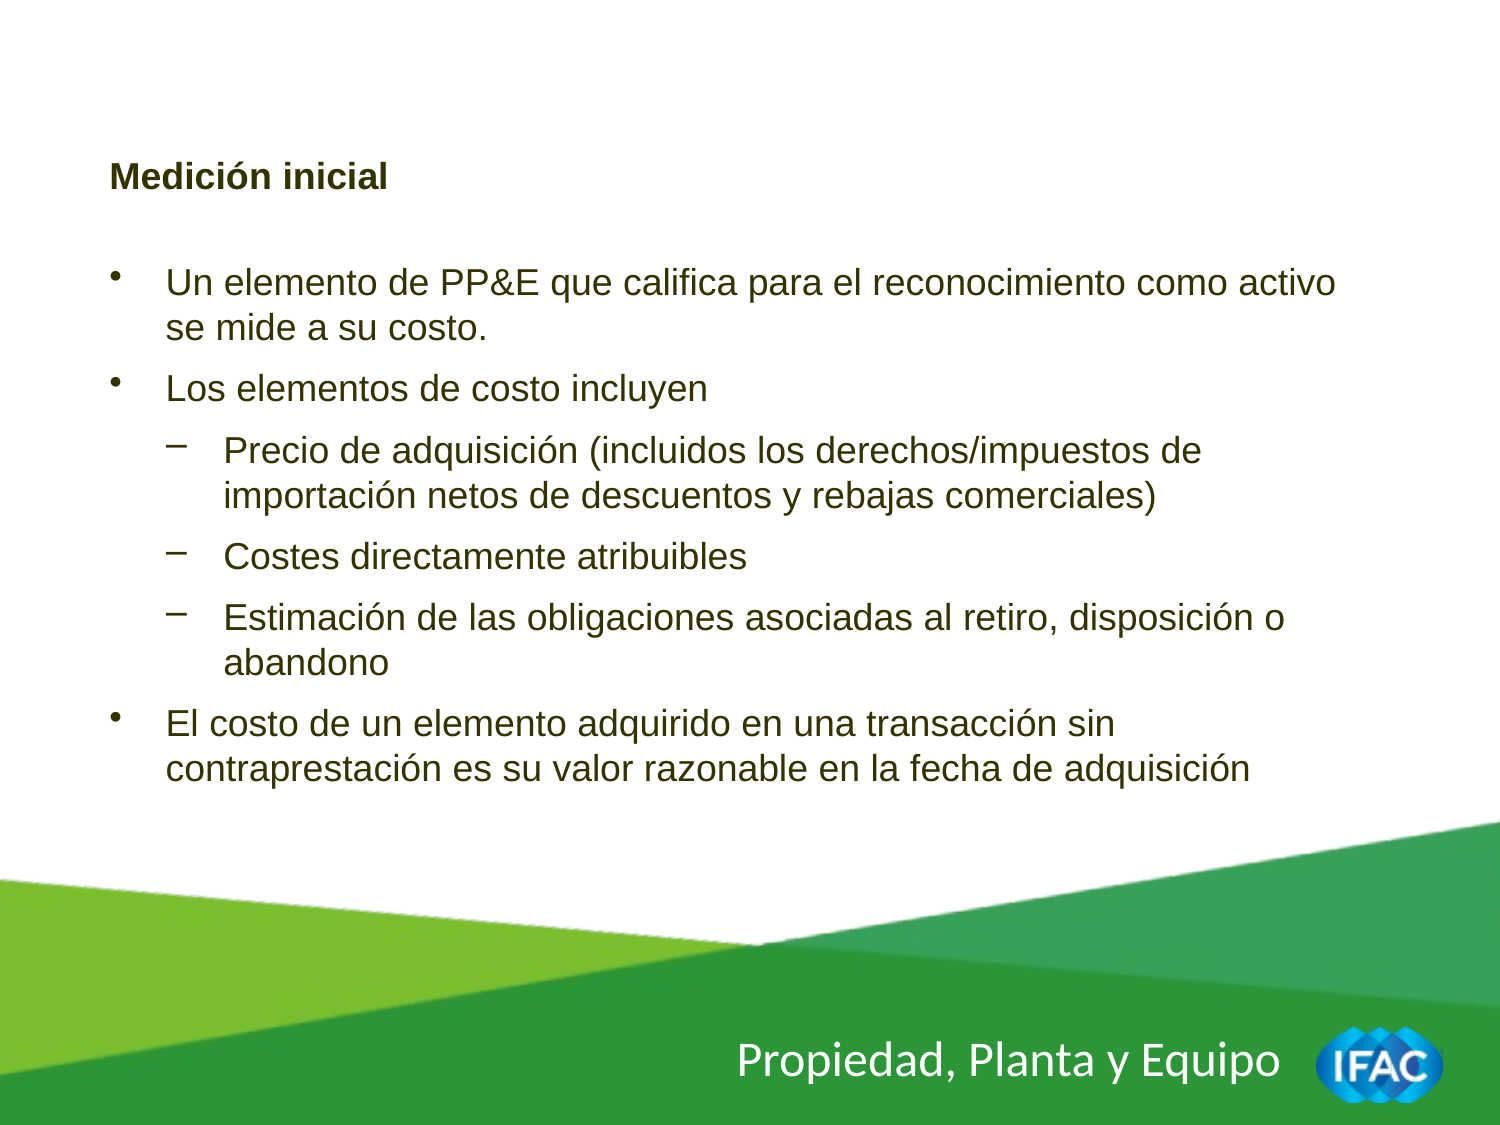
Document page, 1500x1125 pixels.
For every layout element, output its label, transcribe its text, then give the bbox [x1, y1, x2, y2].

picture [0, 738, 1500, 1125]
text_box Medición inicial Un elemento de PP&E que califica para el reconocimiento como activo se mide a su costo. Los elementos de costo incluyen Precio de adquisición (incluidos los derechos/impuestos de importación netos de descuentos y rebajas comerciales) Costes directamente atribuibles Estimación de las obligaciones asociadas al retiro, disposición o abandono El costo de un elemento adquirido en una transacción sin contraprestación es su valor razonable en la fecha de adquisición [94, 144, 1388, 842]
text_box Propiedad, Planta y Equipo [87, 1018, 1296, 1094]
